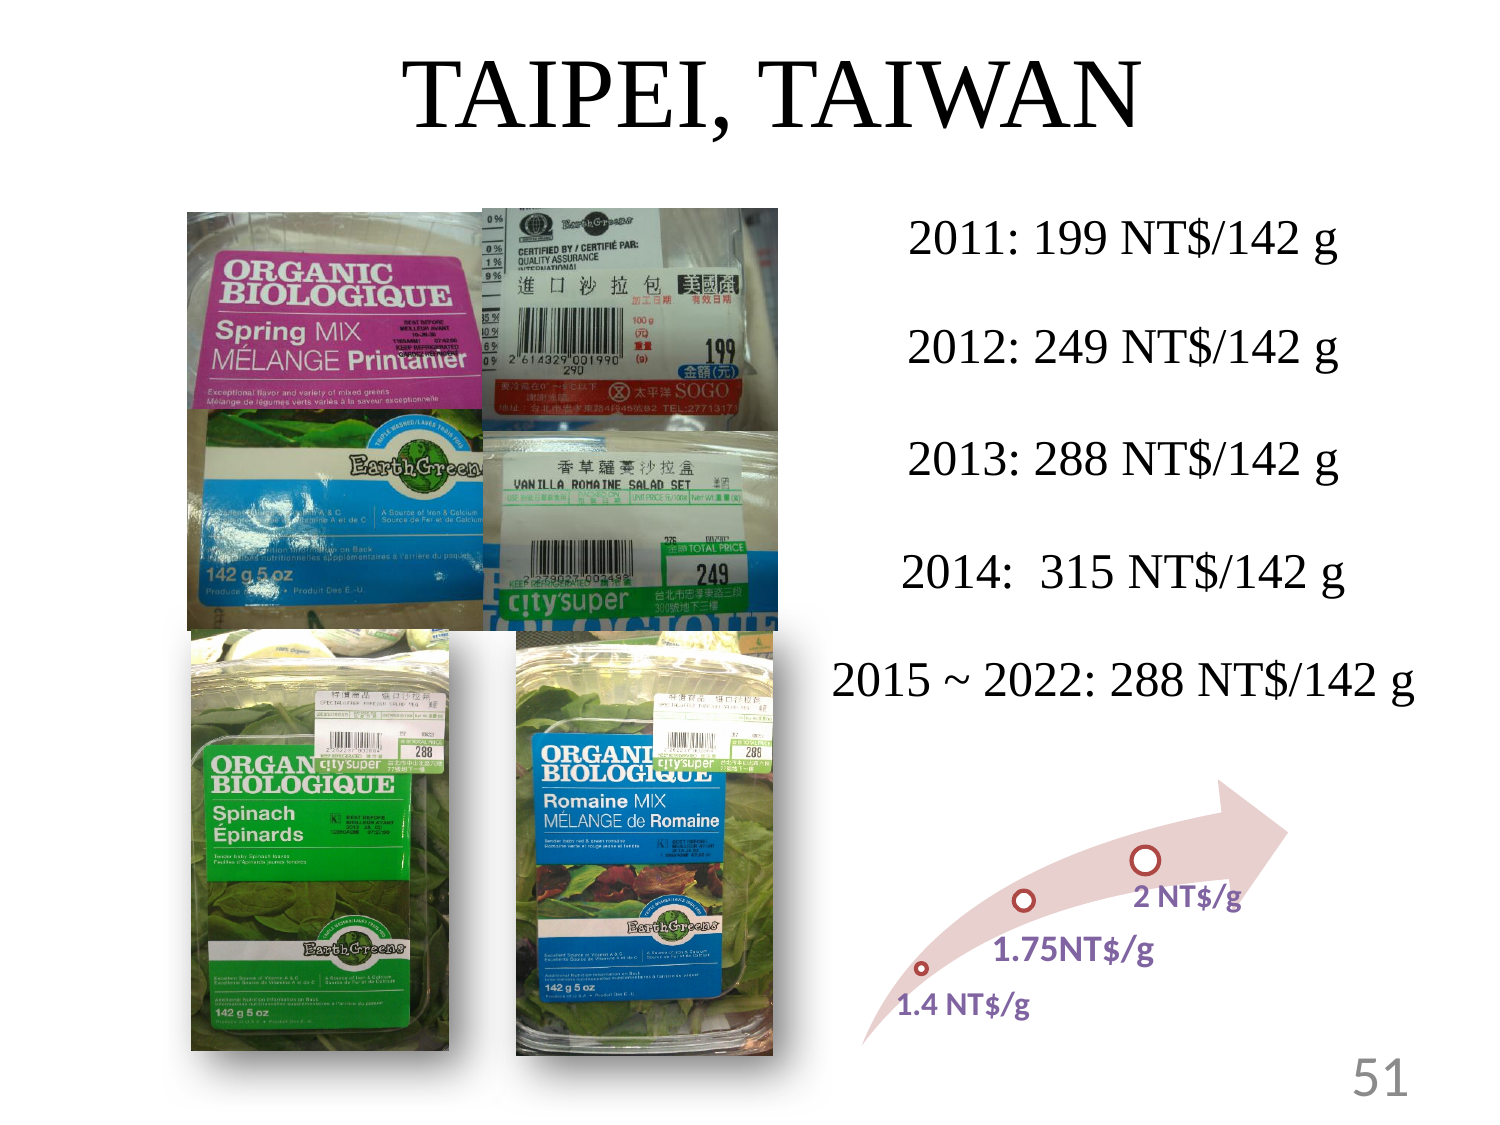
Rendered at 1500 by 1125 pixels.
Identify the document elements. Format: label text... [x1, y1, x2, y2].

picture [187, 208, 779, 1057]
text_box 2015 ~ 2022: 288 NT$/142 g [779, 605, 1474, 746]
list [191, 629, 449, 1052]
slide_number 51 [1074, 1042, 1425, 1103]
text_box 2012: 249 NT$/142 g [859, 273, 1387, 414]
text_box TAIPEI, TAIWAN [267, 5, 1279, 169]
text_box 2014: 315 NT$/142 g [843, 498, 1403, 605]
title 2011: 199 NT$/142 g [830, 190, 1417, 279]
picture [752, 579, 757, 603]
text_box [861, 765, 1289, 1059]
text_box 2013: 288 NT$/142 g [841, 385, 1406, 526]
